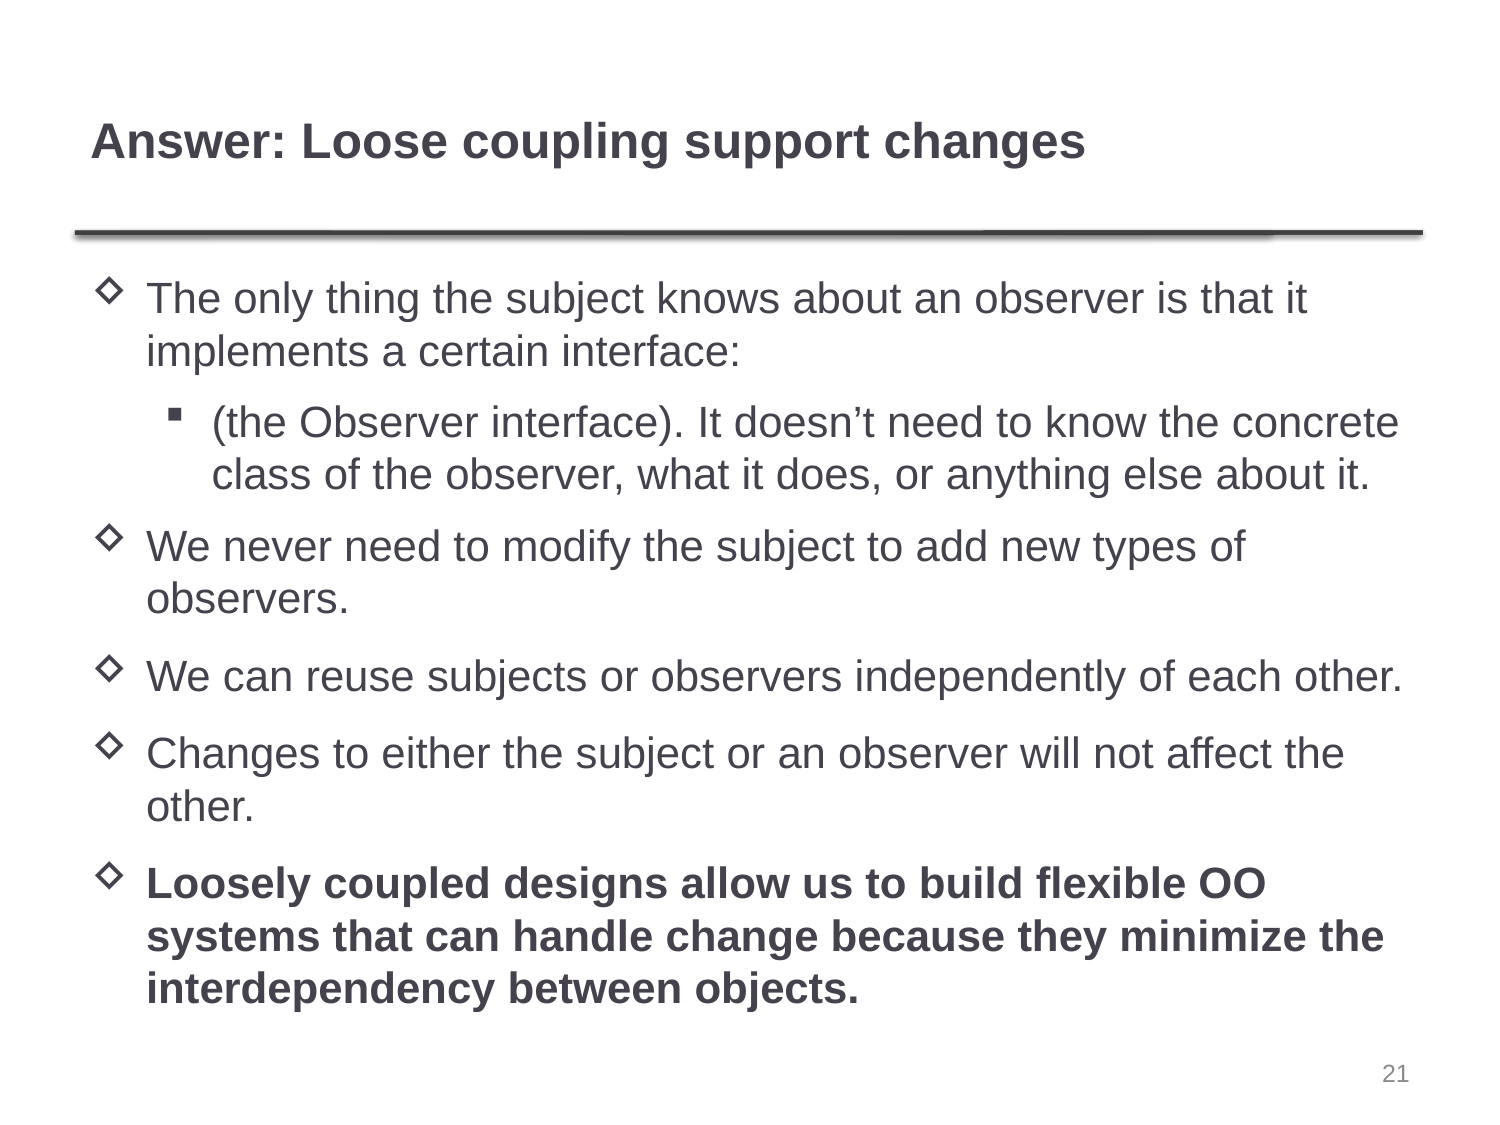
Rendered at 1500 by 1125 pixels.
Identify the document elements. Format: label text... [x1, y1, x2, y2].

list The only thing the subject knows about an observer is that it implements a certain interface: (the Observer interface). It doesn’t need to know the concrete class of the observer, what it does, or anything else about it. We never need to modify the subject to add new types of observers. We can reuse subjects or observers independently of each other. Changes to either the subject or an observer will not affect the other. Loosely coupled designs allow us to build flexible OO systems that can handle change because they minimize the interdependency between objects. [75, 262, 1425, 1005]
slide_number 21 [1074, 1042, 1425, 1103]
title Answer: Loose coupling support changes [74, 44, 1272, 233]
